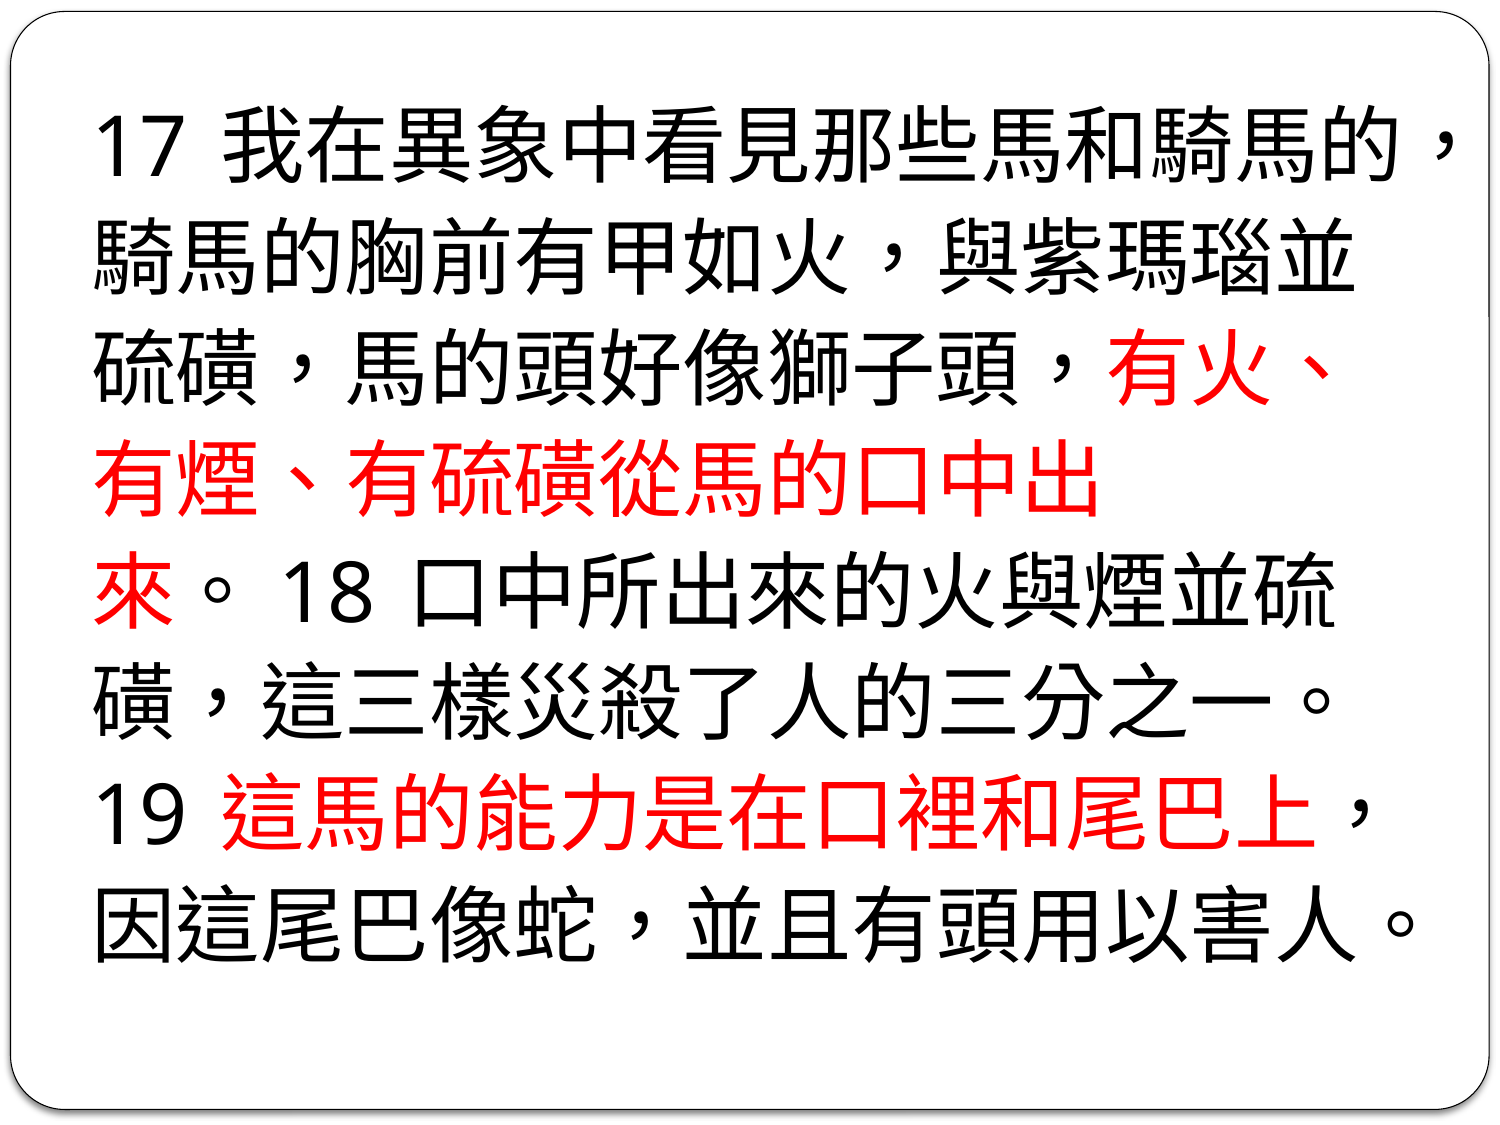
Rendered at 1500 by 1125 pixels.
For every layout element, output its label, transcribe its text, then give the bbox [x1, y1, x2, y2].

list 17 我在異象中看見那些馬和騎馬的，騎馬的胸前有甲如火，與紫瑪瑙並硫磺，馬的頭好像獅子頭，有火、有煙、有硫磺從馬的口中出來。18 口中所出來的火與煙並硫磺，這三樣災殺了人的三分之一。19 這馬的能力是在口裡和尾巴上，因這尾巴像蛇，並且有頭用以害人。 [76, 75, 1425, 1086]
